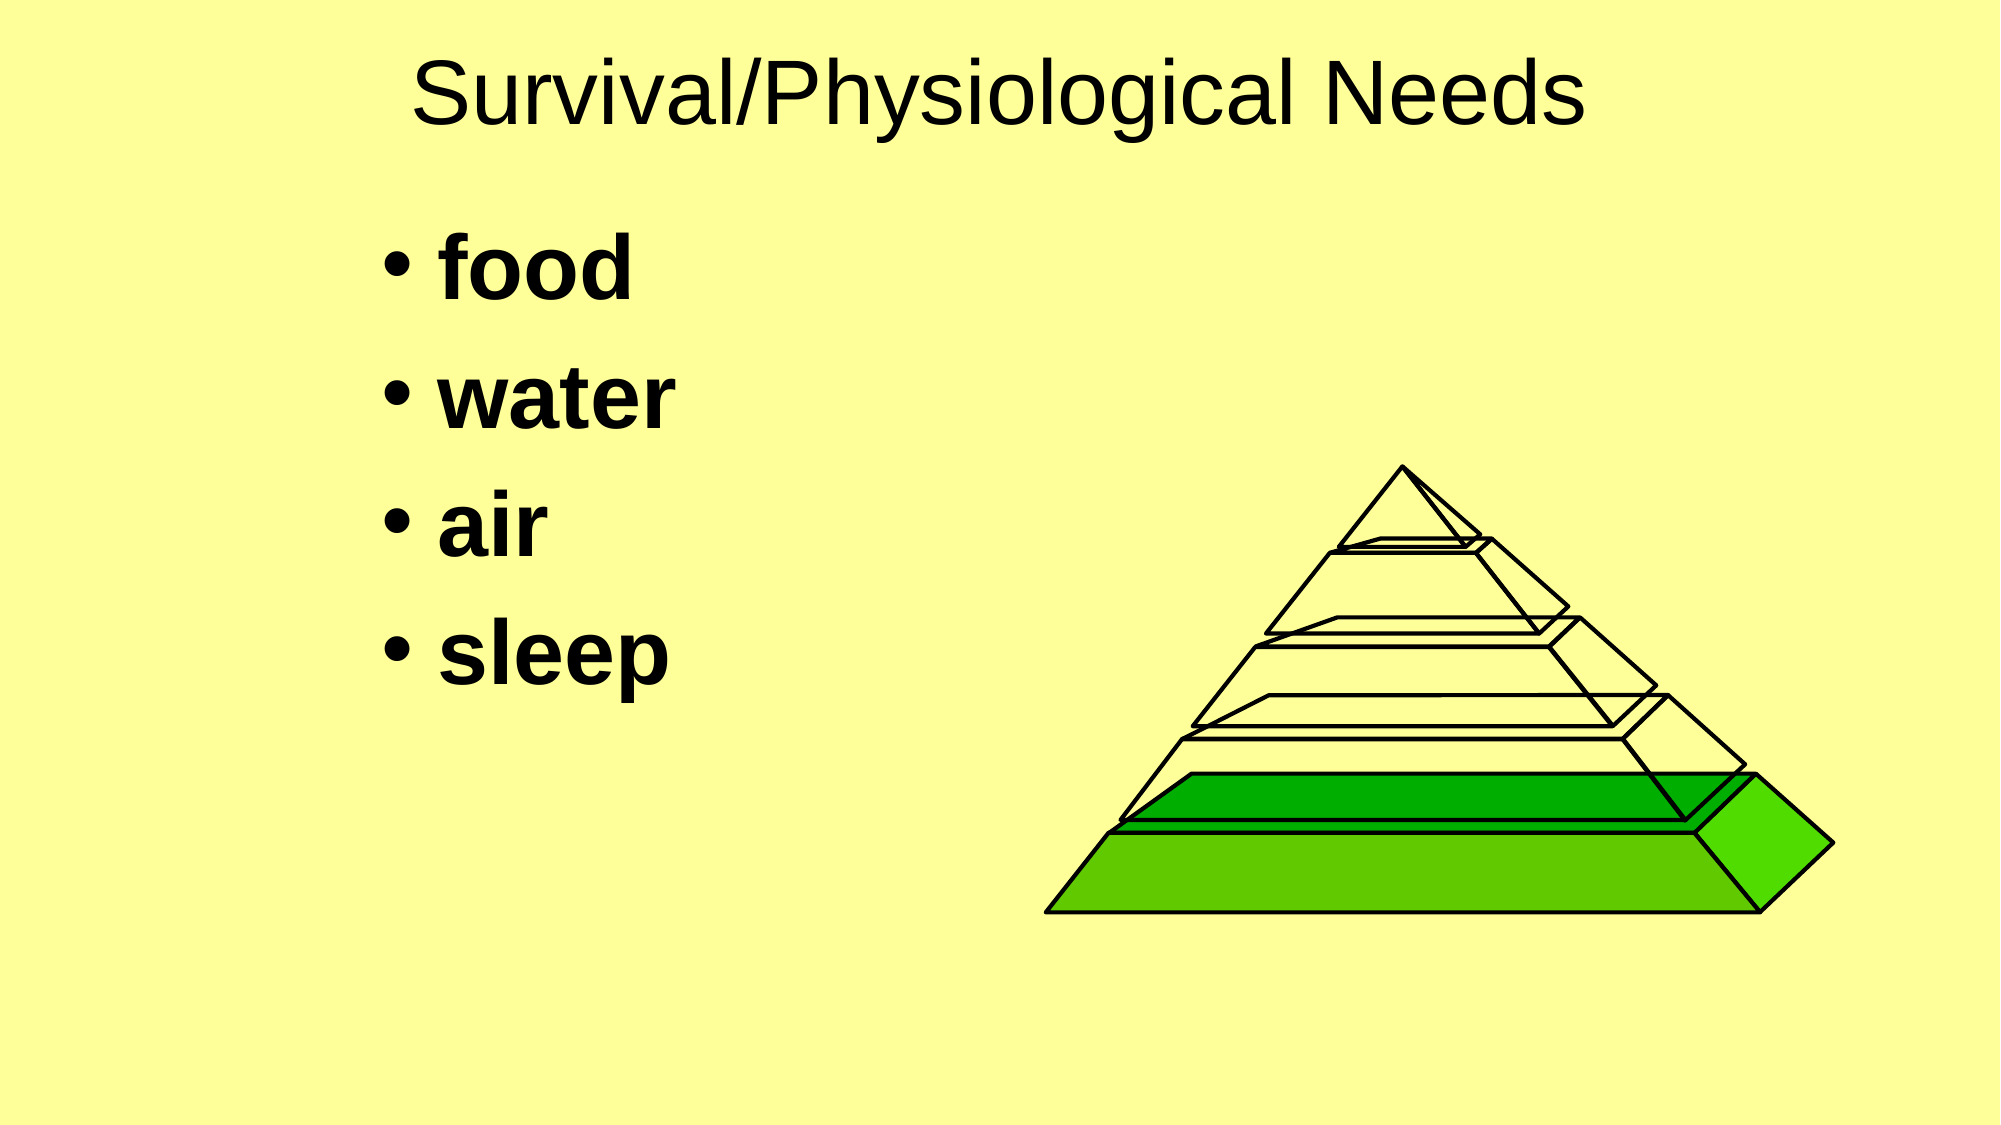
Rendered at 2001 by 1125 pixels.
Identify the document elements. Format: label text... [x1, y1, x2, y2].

title Survival/Physiological Needs [150, 0, 1850, 175]
text_box [1403, 466, 1481, 547]
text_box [1192, 617, 1658, 727]
list food water air sleep [366, 200, 1067, 976]
text_box [1045, 832, 1761, 913]
text_box [1749, 773, 1756, 781]
text_box [1338, 466, 1466, 547]
text_box [1696, 773, 1834, 912]
text_box [1477, 538, 1569, 615]
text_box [1120, 694, 1746, 822]
text_box [1332, 538, 1492, 552]
text_box [1280, 552, 1525, 615]
text_box [1110, 827, 1698, 833]
